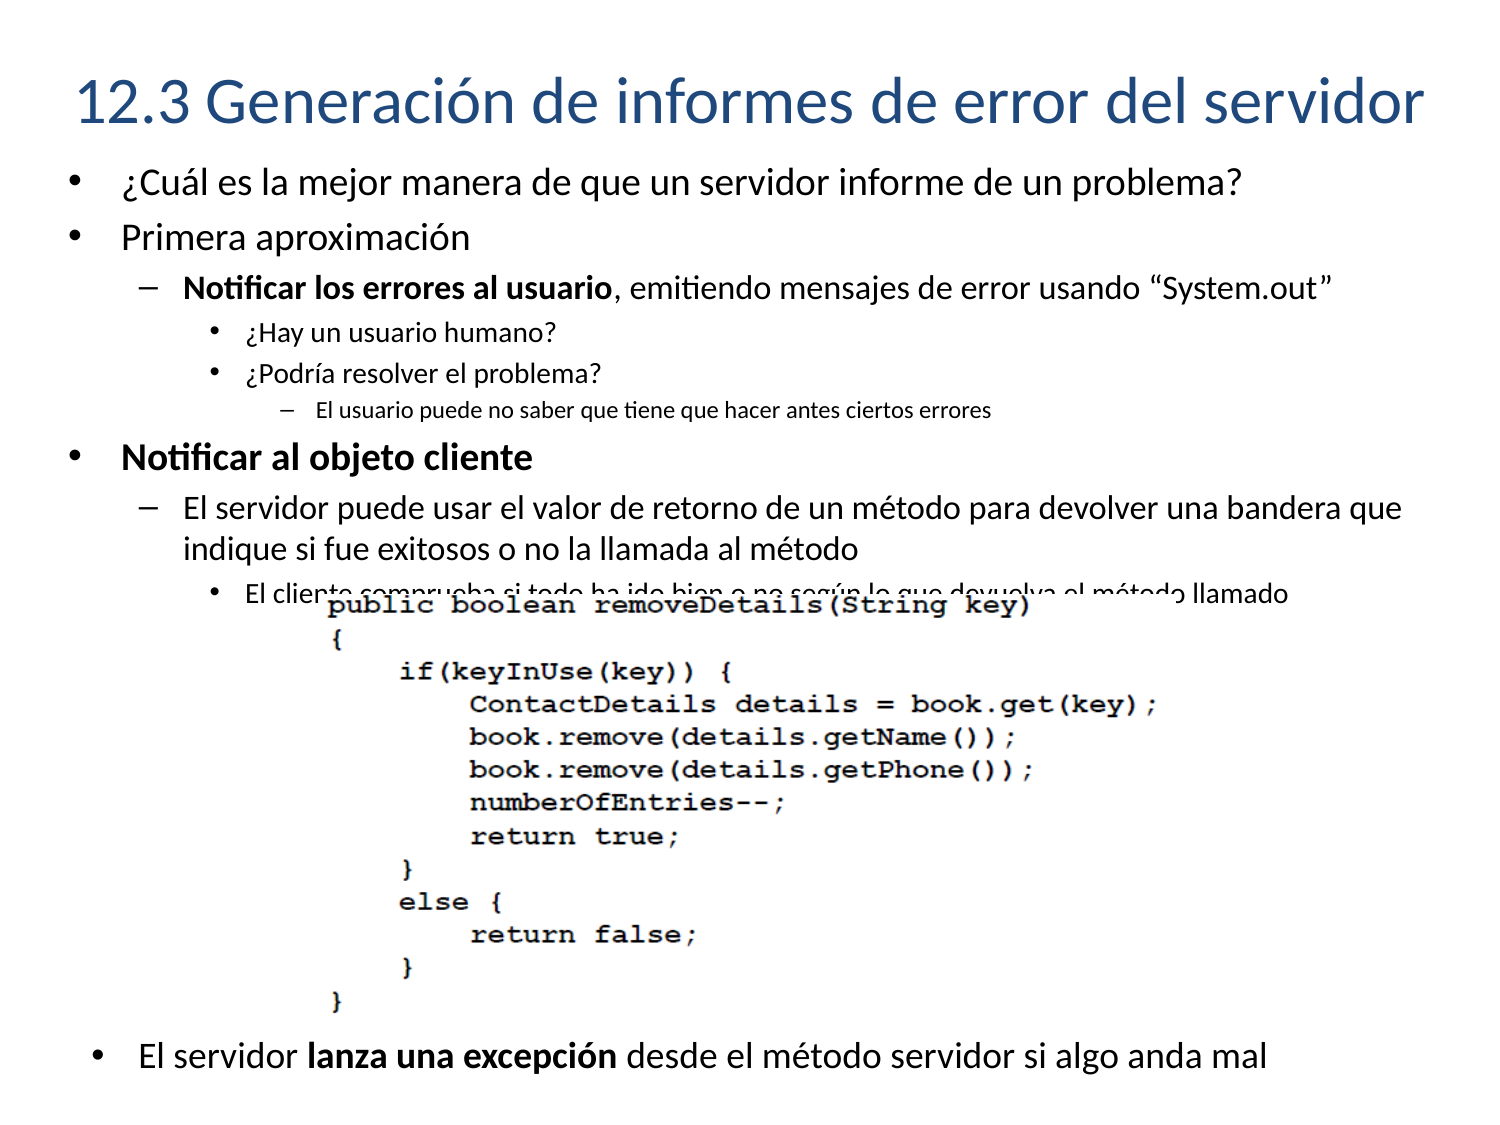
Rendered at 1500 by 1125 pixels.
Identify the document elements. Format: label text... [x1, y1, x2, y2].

picture [324, 594, 1176, 1027]
title 12.3 Generación de informes de error del servidor [53, 45, 1447, 149]
text_box El servidor lanza una excepción desde el método servidor si algo anda mal [76, 1024, 1388, 1084]
list ¿Cuál es la mejor manera de que un servidor informe de un problema? Primera aproximación Notificar los errores al usuario, emitiendo mensajes de error usando “System.out” ¿Hay un usuario humano? ¿Podría resolver el problema? El usuario puede no saber que tiene que hacer antes ciertos errores Notificar al objeto cliente El servidor puede usar el valor de retorno de un método para devolver una bandera que indique si fue exitosos o no la llamada al método El cliente comprueba si todo ha ido bien o no según lo que devuelva el método llamado [53, 149, 1471, 622]
